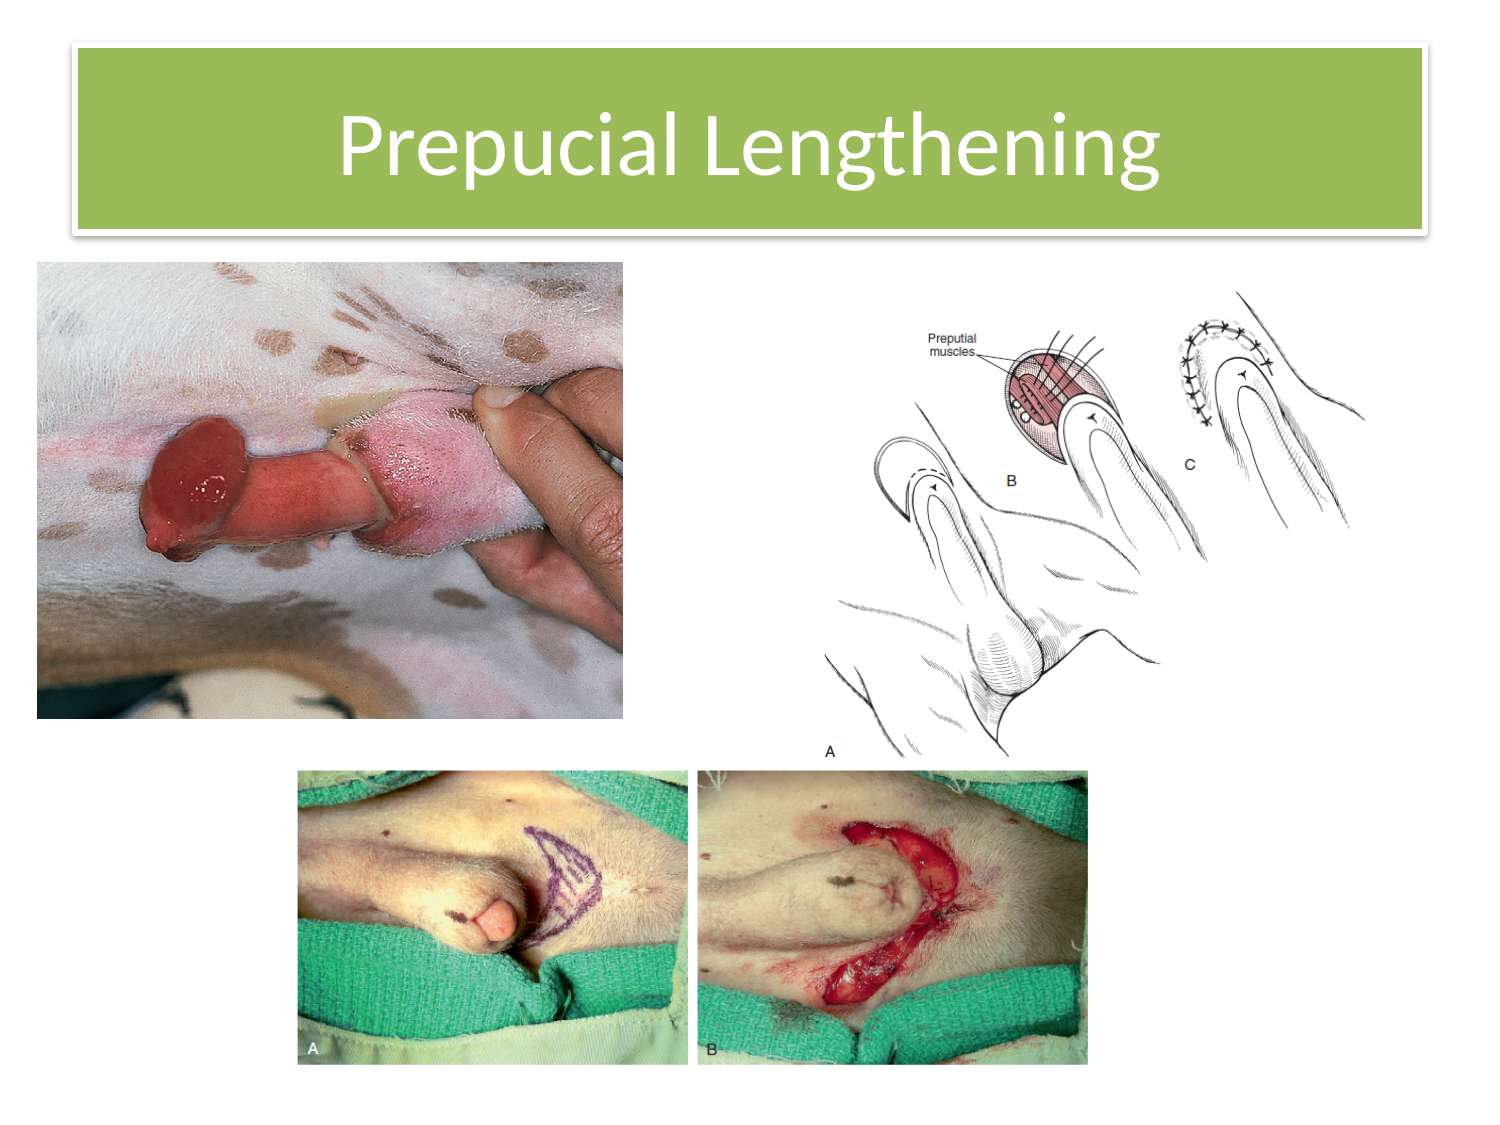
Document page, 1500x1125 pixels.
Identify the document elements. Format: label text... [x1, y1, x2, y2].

picture [37, 262, 623, 719]
picture [287, 762, 1090, 1068]
title Prepucial Lengthening [72, 42, 1428, 236]
picture [724, 274, 1447, 759]
